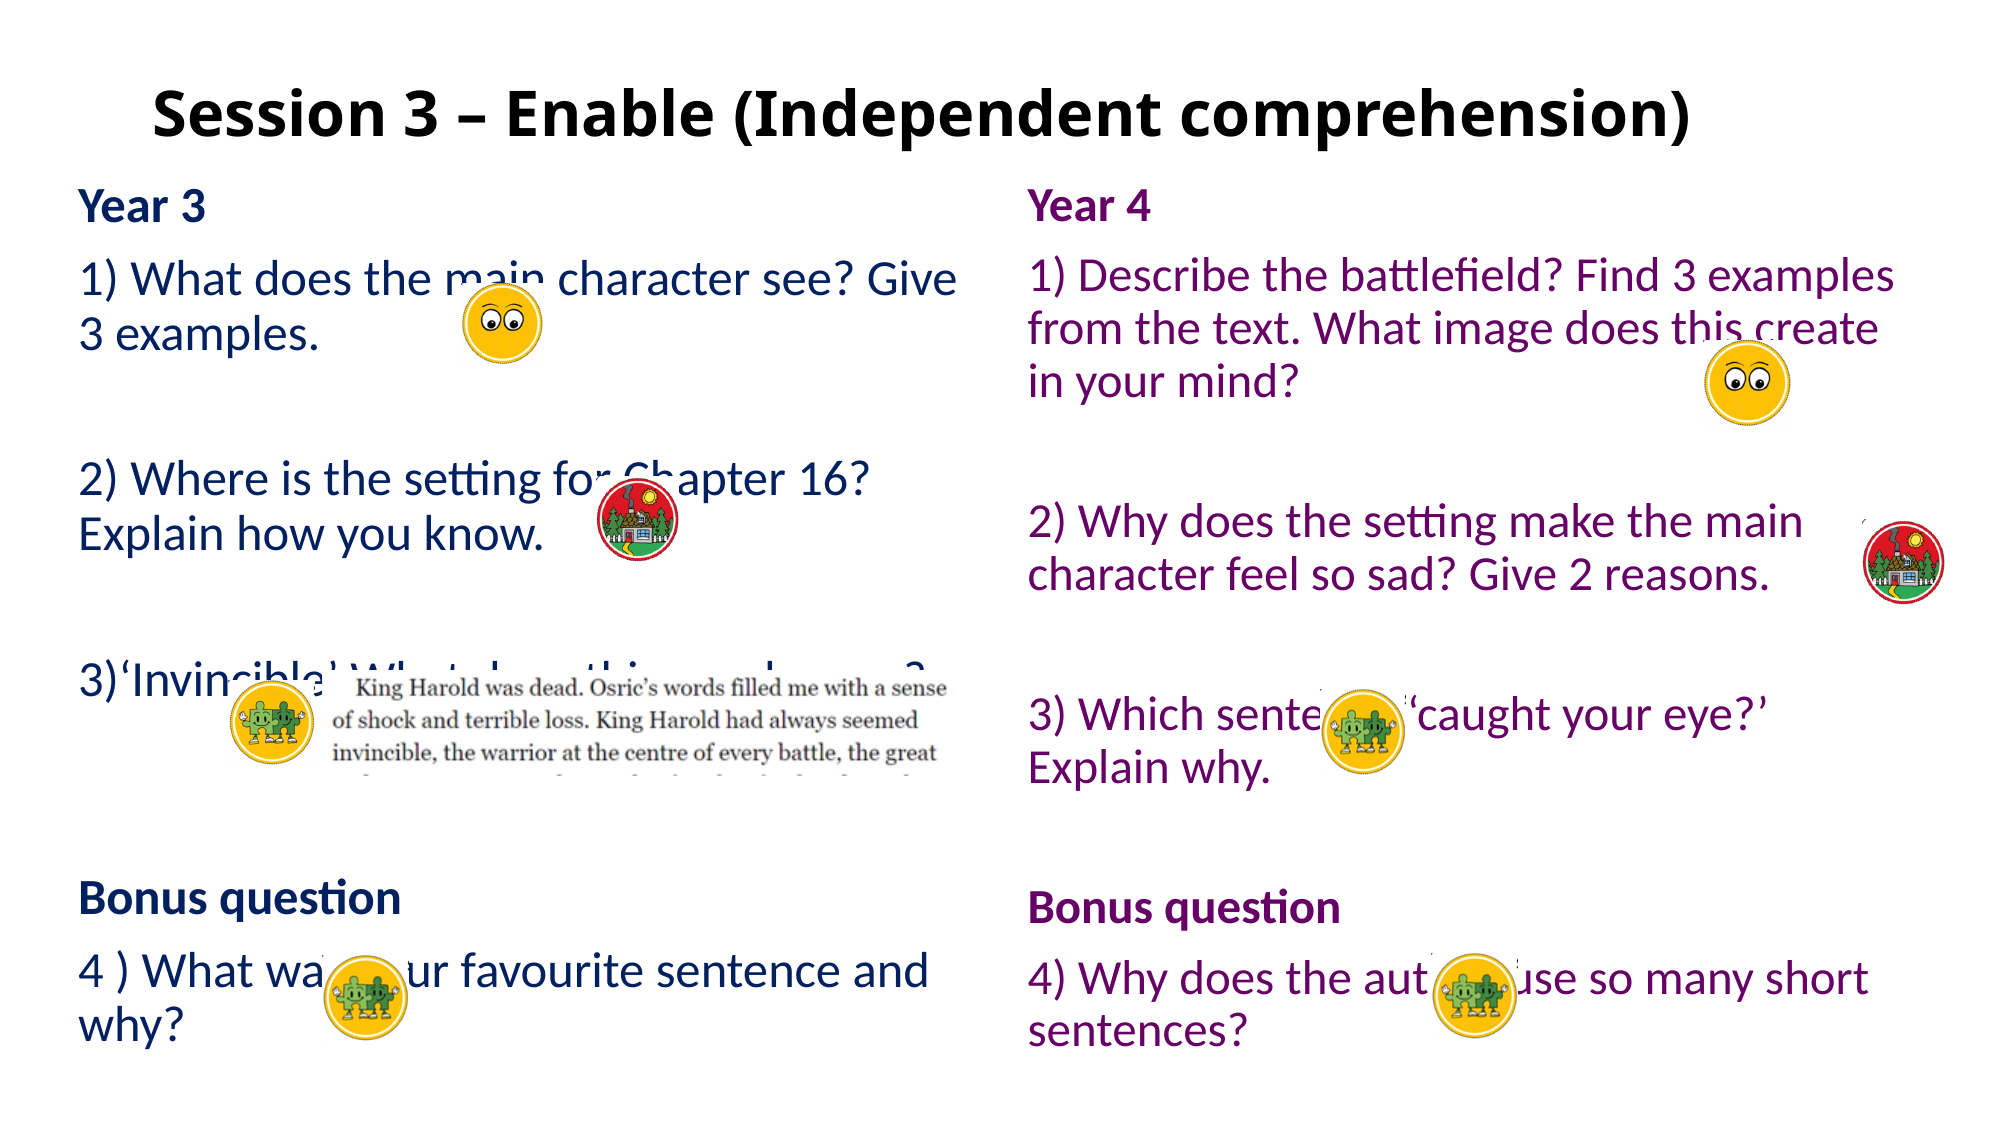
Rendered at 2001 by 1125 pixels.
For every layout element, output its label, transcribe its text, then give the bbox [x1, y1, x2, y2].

picture [1862, 519, 1945, 606]
picture [1319, 689, 1406, 776]
picture [1431, 953, 1518, 1040]
picture [228, 680, 315, 766]
picture [461, 283, 544, 365]
picture [322, 670, 953, 776]
list Year 4 1) Describe the battlefield? Find 3 examples from the text. What image does this create in your mind? 2) Why does the setting make the main character feel so sad? Give 2 reasons. 3) Which sentence ‘caught your eye?’ Explain why. Bonus question 4) Why does the author use so many short sentences? [1012, 171, 1937, 1066]
title Session 3 – Enable (Independent comprehension) [137, 59, 1863, 172]
picture [596, 476, 679, 563]
list Year 3 1) What does the main character see? Give 3 examples. 2) Where is the setting for Chapter 16? Explain how you know. 3)‘Invincible’ What does this word mean? Bonus question 4 ) What was your favourite sentence and why? [63, 171, 988, 1066]
picture [1703, 340, 1792, 427]
picture [322, 955, 409, 1042]
